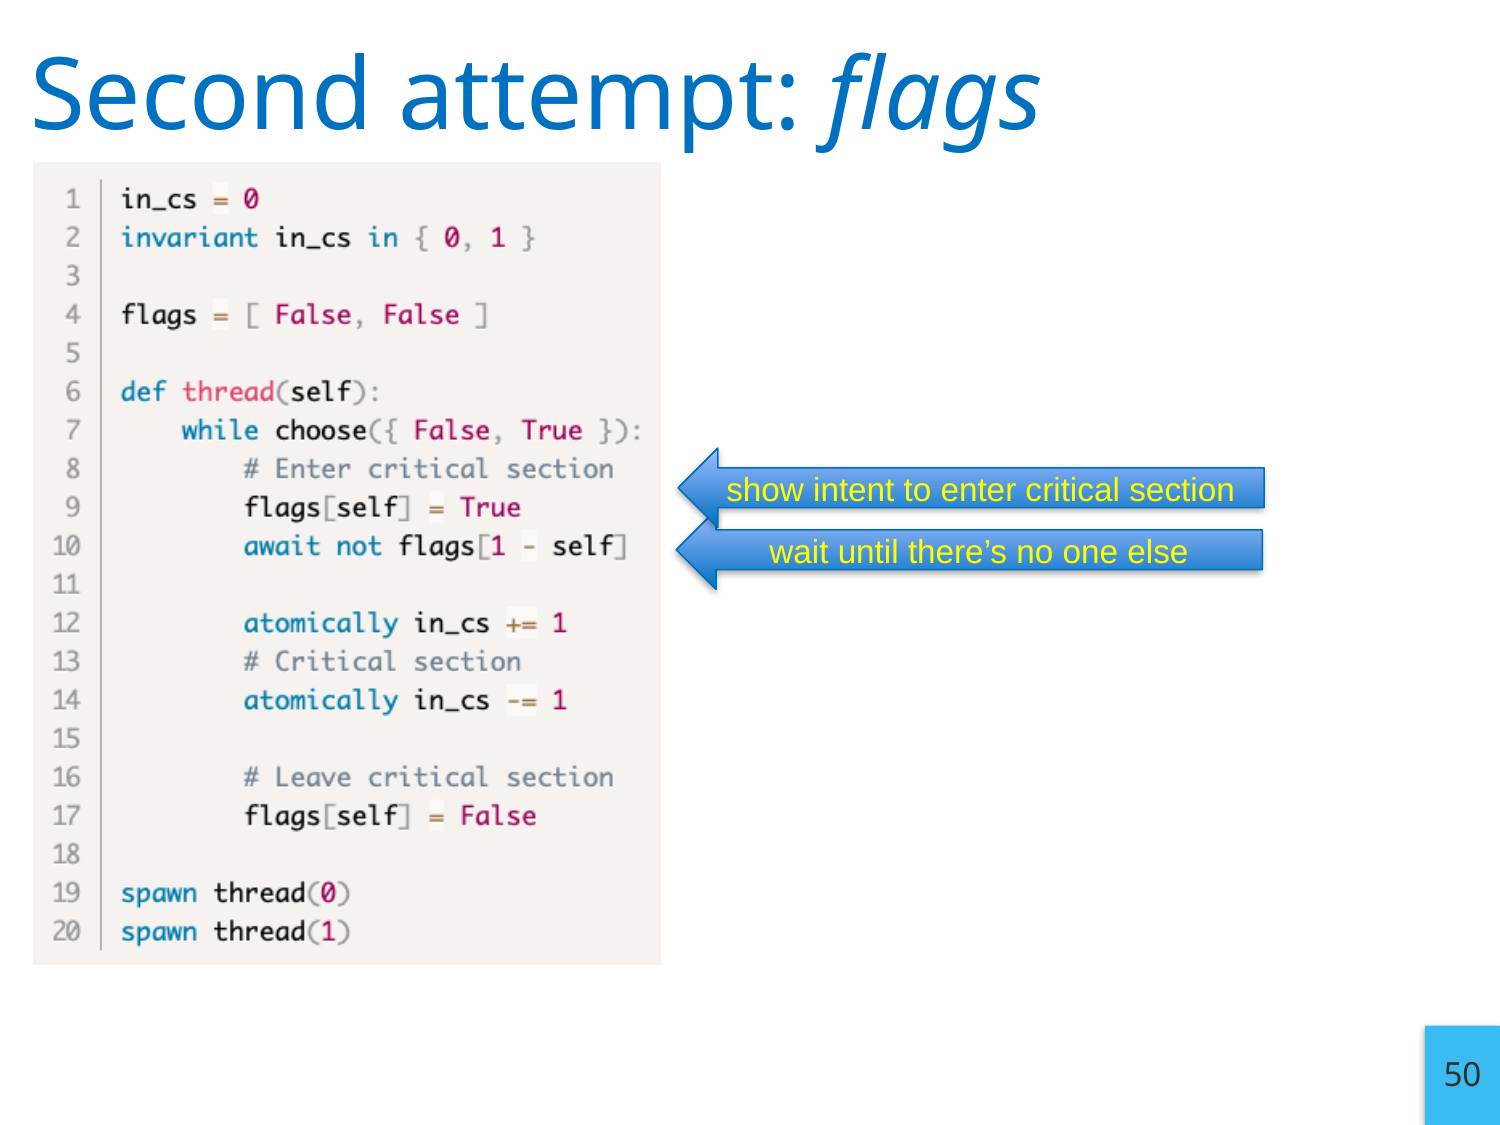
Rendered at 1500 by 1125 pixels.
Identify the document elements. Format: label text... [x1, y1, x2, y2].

slide_number 50 [1425, 1025, 1500, 1125]
picture [32, 162, 661, 965]
title Second attempt: flags [15, 16, 1485, 163]
text_box show intent to enter critical section [677, 447, 1265, 529]
text_box wait until there’s no one else [675, 522, 1264, 591]
